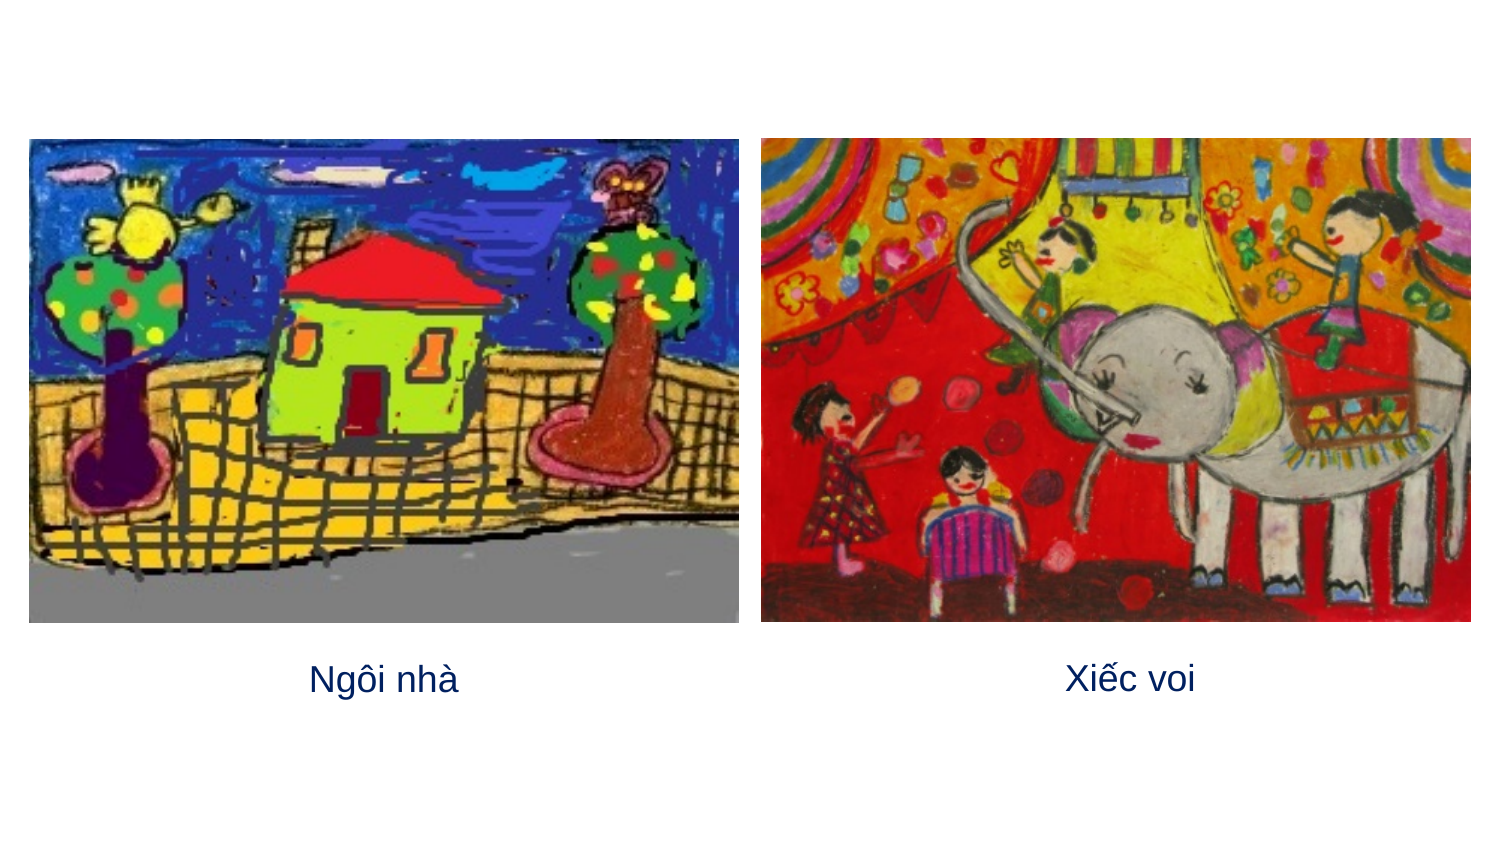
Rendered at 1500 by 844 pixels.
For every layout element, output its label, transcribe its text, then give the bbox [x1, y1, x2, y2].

picture [28, 139, 739, 624]
picture [761, 137, 1472, 622]
text_box Ngôi nhà [186, 650, 581, 704]
text_box Xiếc voi [933, 650, 1328, 704]
